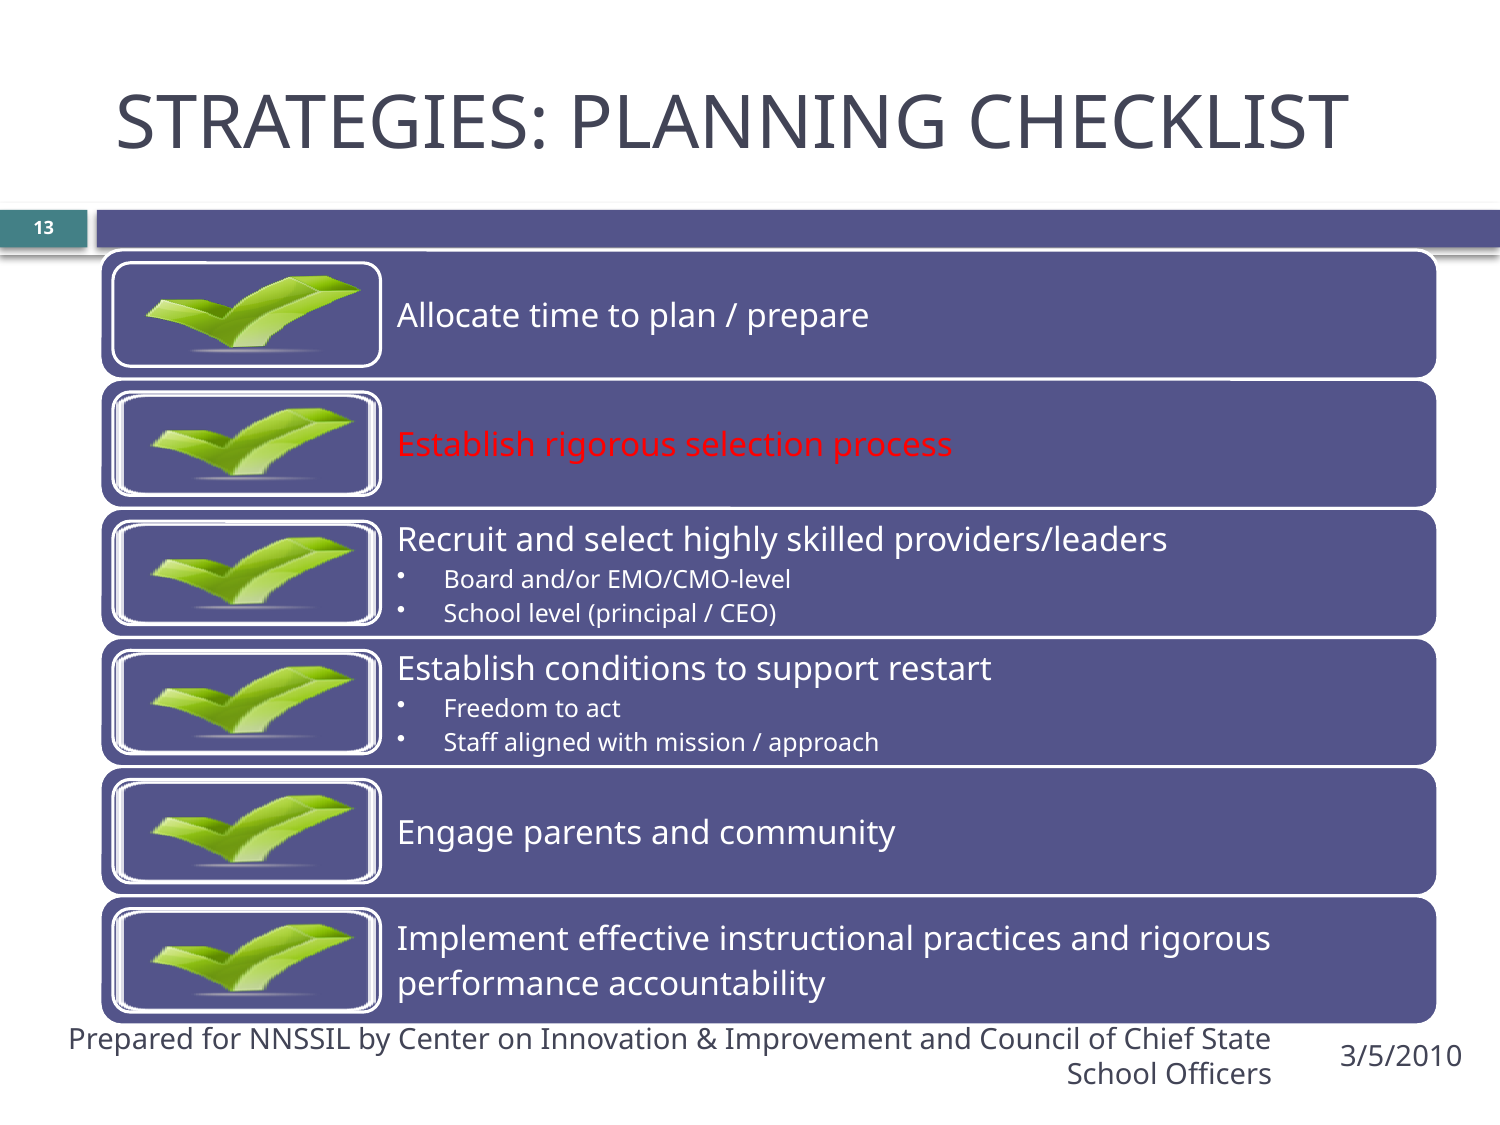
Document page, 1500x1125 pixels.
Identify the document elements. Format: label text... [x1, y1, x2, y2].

footer Prepared for NNSSIL by Center on Innovation & Improvement and Council of Chief State School Officers [24, 1025, 1288, 1085]
slide_number 13 [0, 208, 88, 249]
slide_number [1325, 1025, 1488, 1085]
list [99, 249, 1439, 1026]
title STRATEGIES: PLANNING CHECKLIST [100, 37, 1439, 201]
